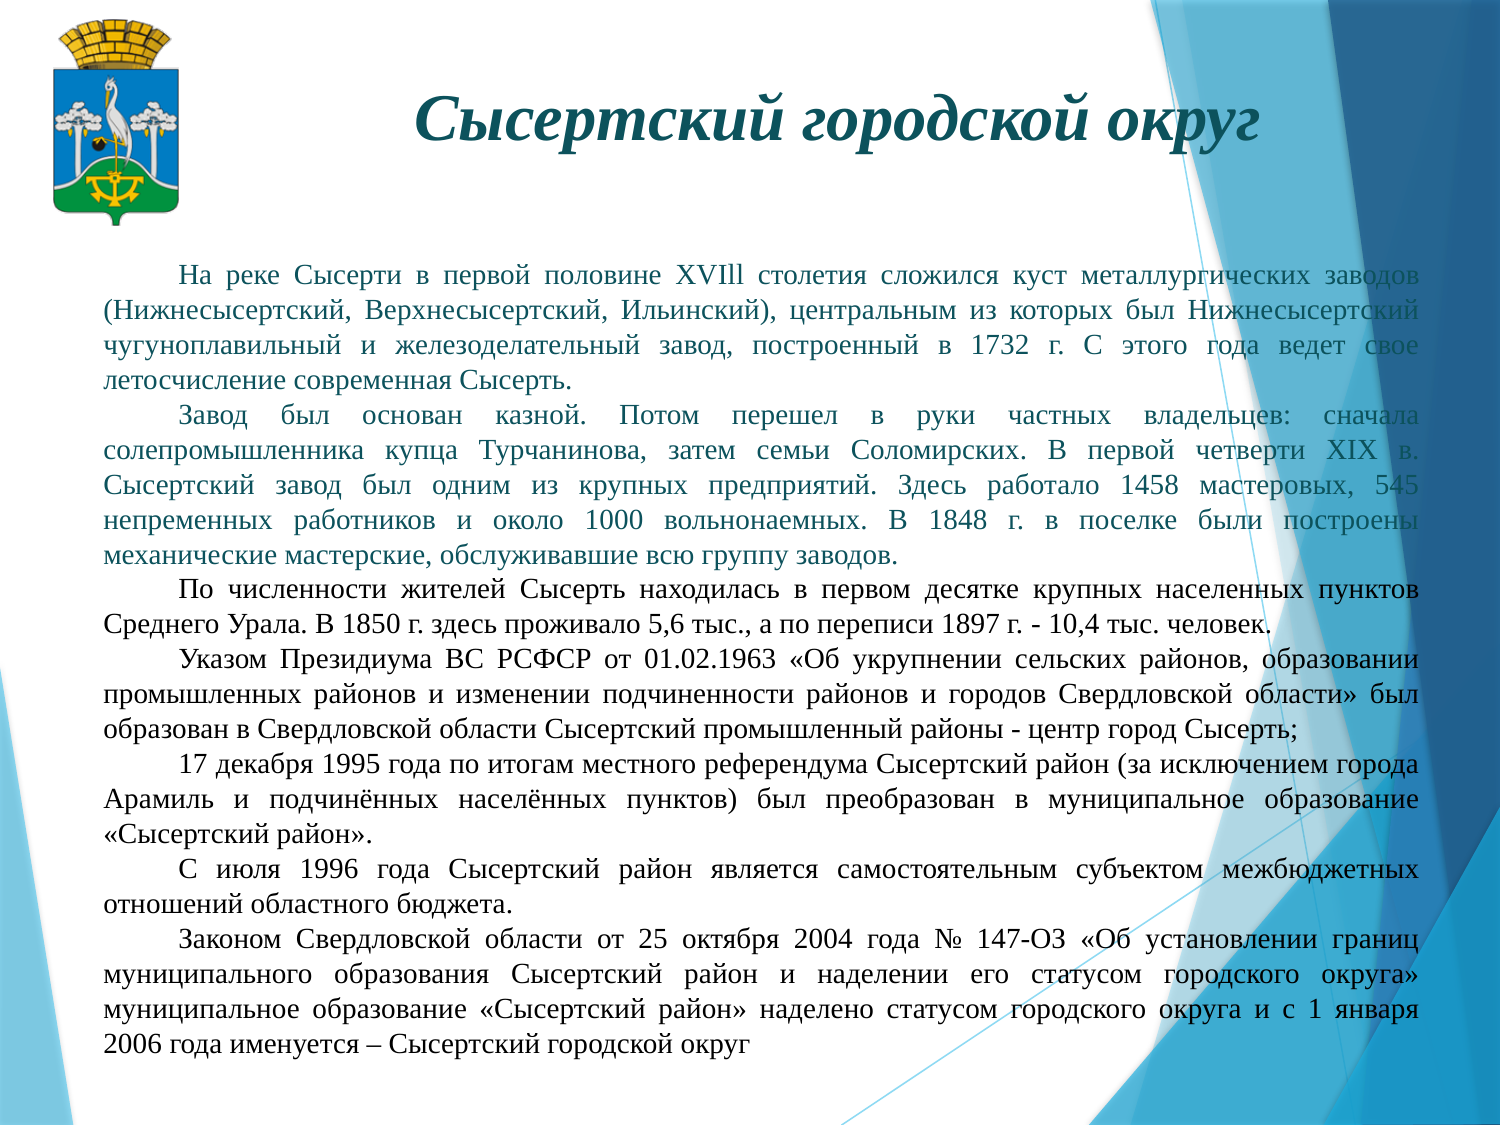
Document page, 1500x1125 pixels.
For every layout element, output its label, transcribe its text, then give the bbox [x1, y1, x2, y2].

text_box На реке Сысерти в первой половине XVIll столетия сложился куст металлургических заводов (Нижнесысертский, Верхнесысертский, Ильинский), центральным из которых был Нижнесысертский чугуноплавильный и железоделательный завод, построенный в 1732 г. С этого года ведет свое летосчисление современная Сысерть. Завод был основан казной. Потом перешел в руки частных владельцев: сначала солепромышленника купца Турчанинова, затем семьи Соломирских. В первой четверти XIX в. Сысертский завод был одним из крупных предприятий. Здесь работало 1458 мастеровых, 545 непременных работников и около 1000 вольнонаемных. В 1848 г. в поселке были построены механические мастерские, обслуживавшие всю группу заводов. По численности жителей Сысерть находилась в первом десятке крупных населенных пунктов Среднего Урала. В 1850 г. здесь проживало 5,6 тыс., а по переписи 1897 г. - 10,4 тыс. человек. Указом Президиума ВС РСФСР от 01.02.1963 «Об укрупнении сельских районов, образовании промышленных районов и изменении подчиненности районов и городов Свердловской области» был образован в Свердловской области Сысертский промышленный районы - центр город Сысерть; 17 декабря 1995 года по итогам местного референдума Сысертский район (за исключением города Арамиль и подчинённых населённых пунктов) был преобразован в муниципальное образование «Сысертский район». С июля 1996 года Сысертский район является самостоятельным субъектом межбюджетных отношений областного бюджета. Законом Свердловской области от 25 октября 2004 года № 147-ОЗ «Об установлении границ муниципального образования Сысертский район и наделении его статусом городского округа» муниципальное образование «Сысертский район» наделено статусом городского округа и с 1 января 2006 года именуется – Сысертский городской округ [88, 247, 1436, 1067]
picture [52, 18, 179, 227]
title Сысертский городской округ [277, 66, 1400, 162]
